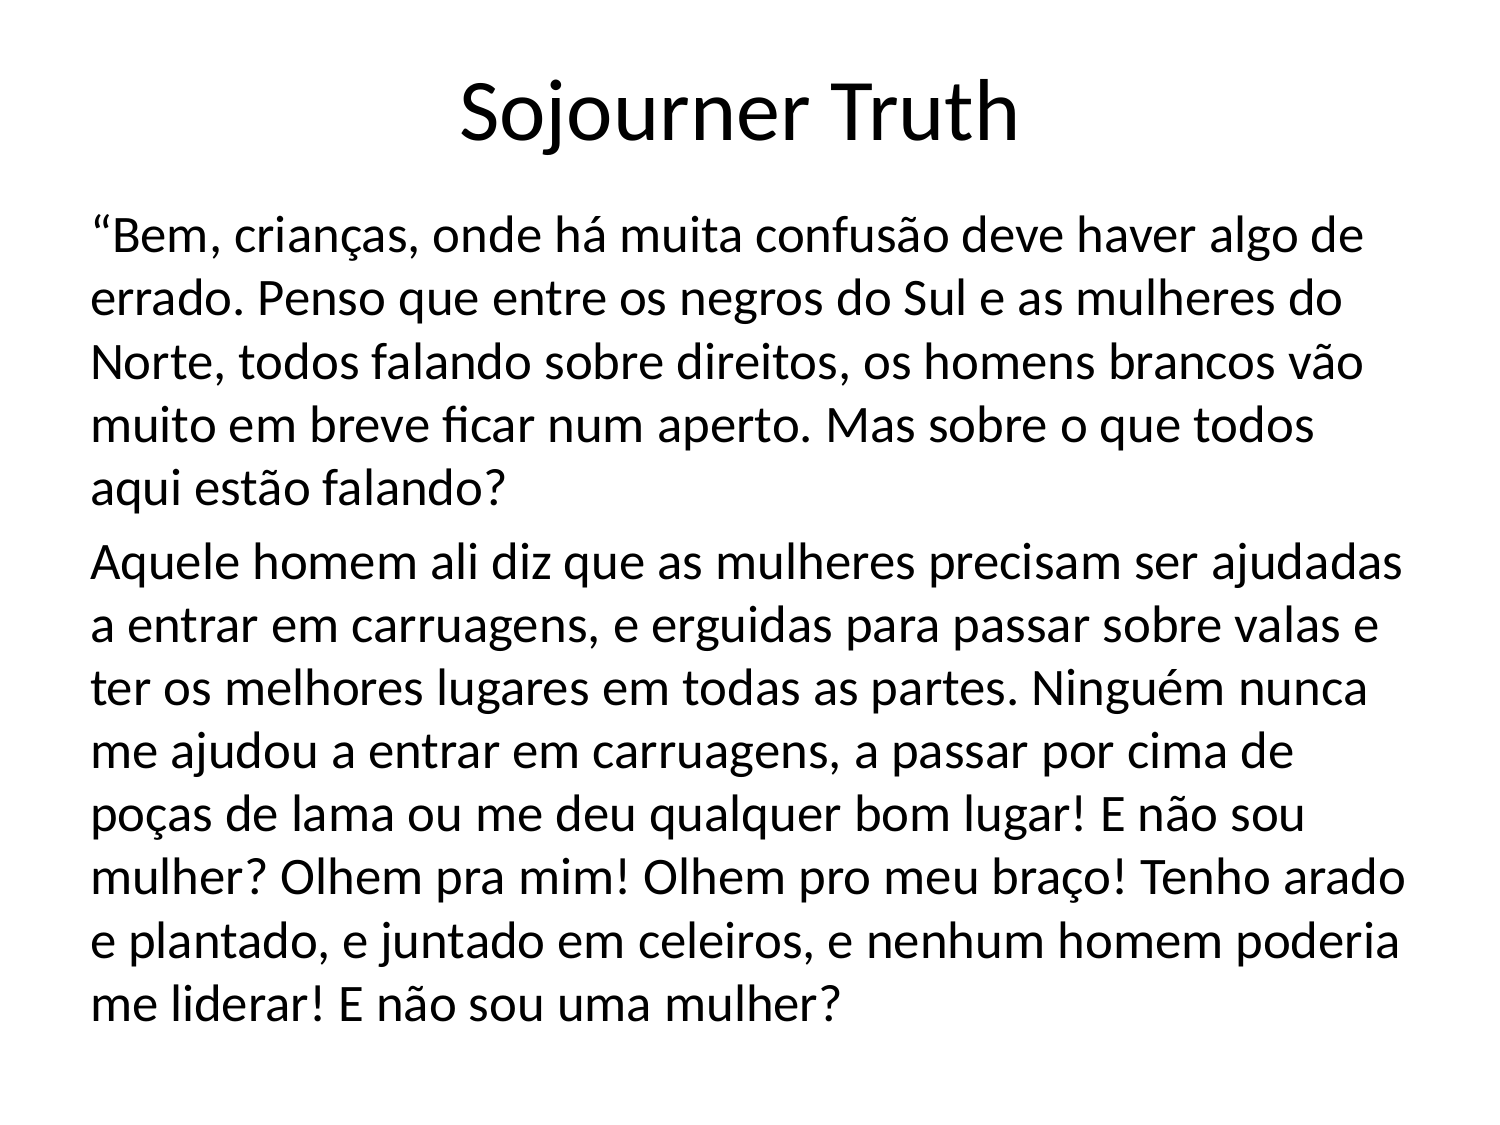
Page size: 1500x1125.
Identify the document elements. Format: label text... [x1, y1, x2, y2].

list “Bem, crianças, onde há muita confusão deve haver algo de errado. Penso que entre os negros do Sul e as mulheres do Norte, todos falando sobre direitos, os homens brancos vão muito em breve ficar num aperto. Mas sobre o que todos aqui estão falando? Aquele homem ali diz que as mulheres precisam ser ajudadas a entrar em carruagens, e erguidas para passar sobre valas e ter os melhores lugares em todas as partes. Ninguém nunca me ajudou a entrar em carruagens, a passar por cima de poças de lama ou me deu qualquer bom lugar! E não sou mulher? Olhem pra mim! Olhem pro meu braço! Tenho arado e plantado, e juntado em celeiros, e nenhum homem poderia me liderar! E não sou uma mulher? [75, 192, 1425, 1042]
title Sojourner Truth [75, 45, 1406, 167]
